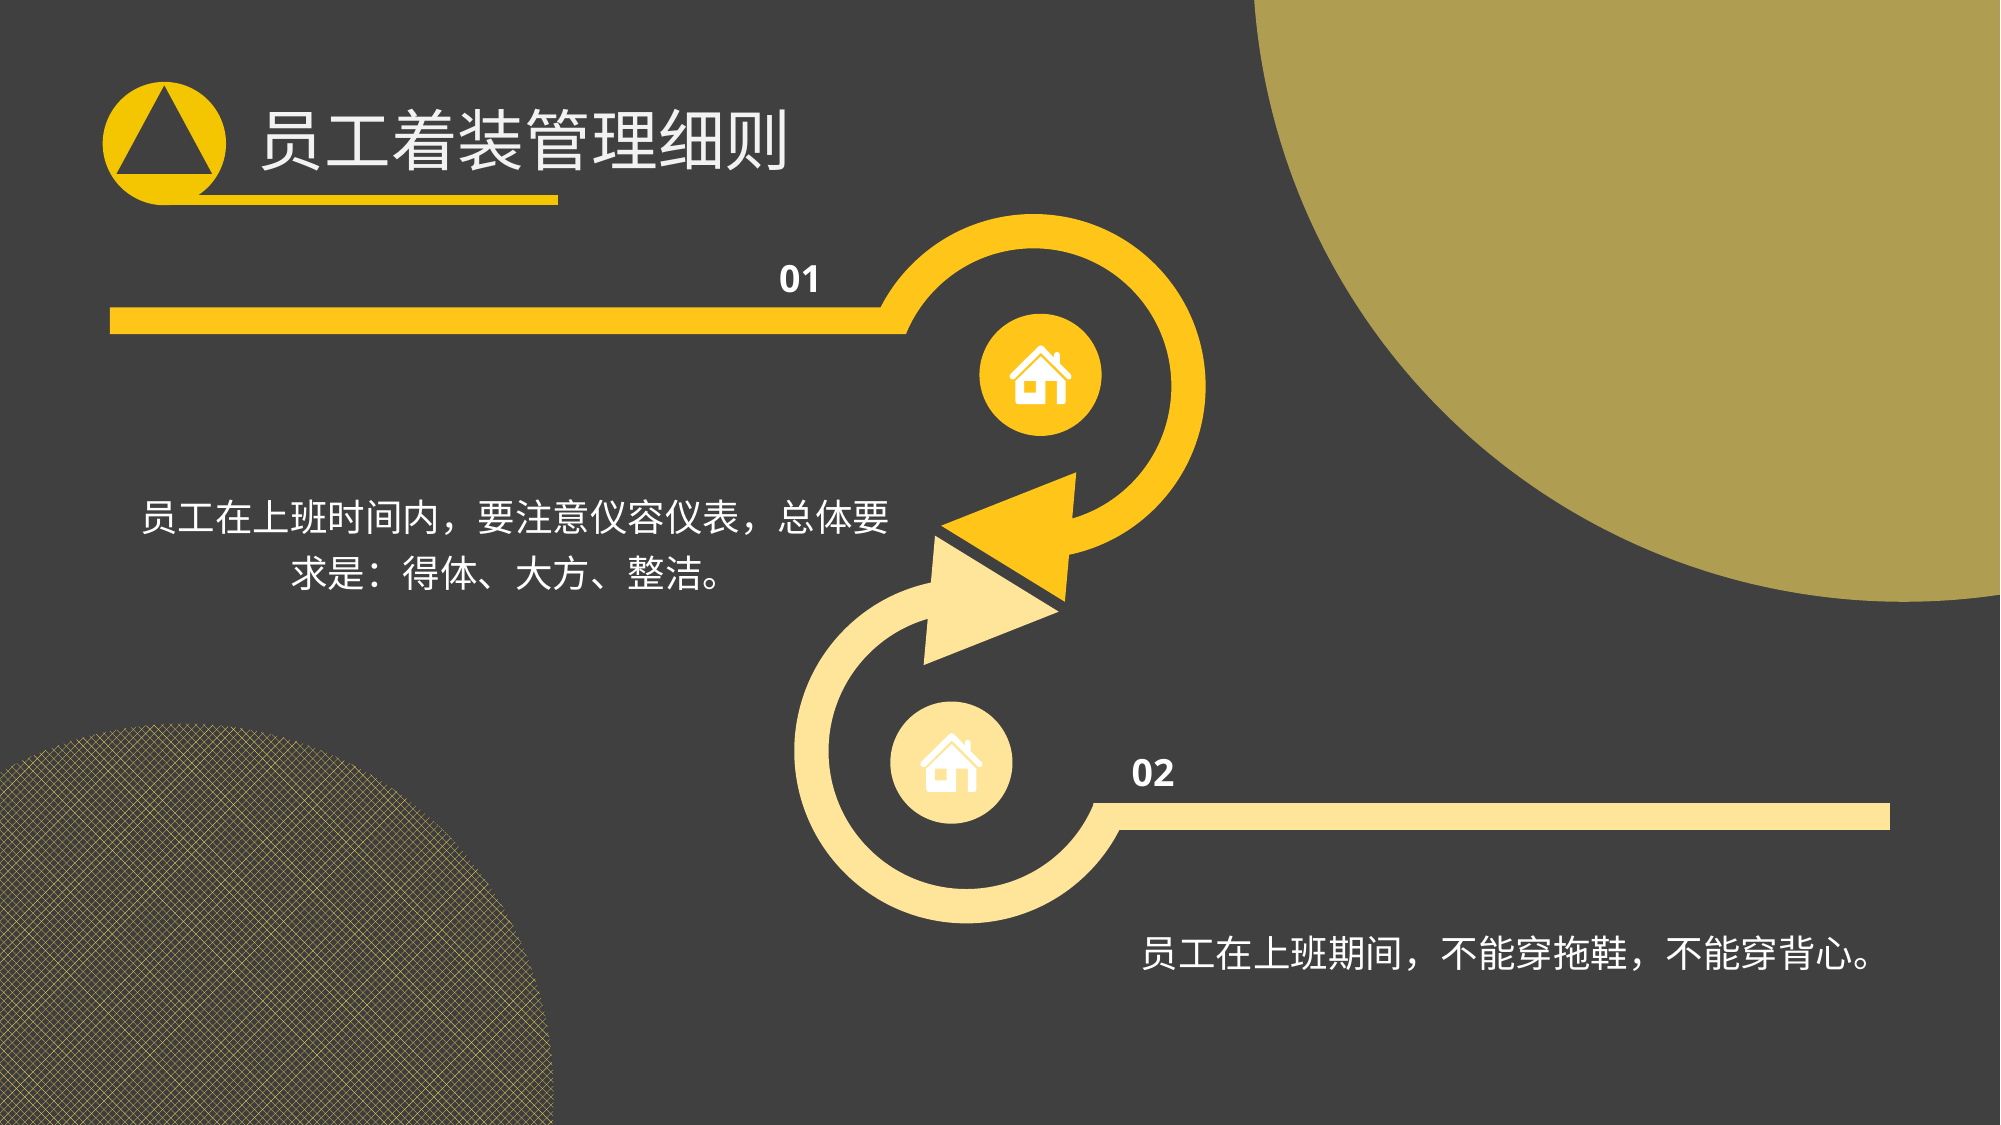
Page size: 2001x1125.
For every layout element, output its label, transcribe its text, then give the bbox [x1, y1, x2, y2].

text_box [109, 214, 1890, 973]
text_box 员工着装管理细则 [242, 91, 807, 186]
text_box [1253, 0, 2000, 603]
text_box [0, 730, 555, 1125]
